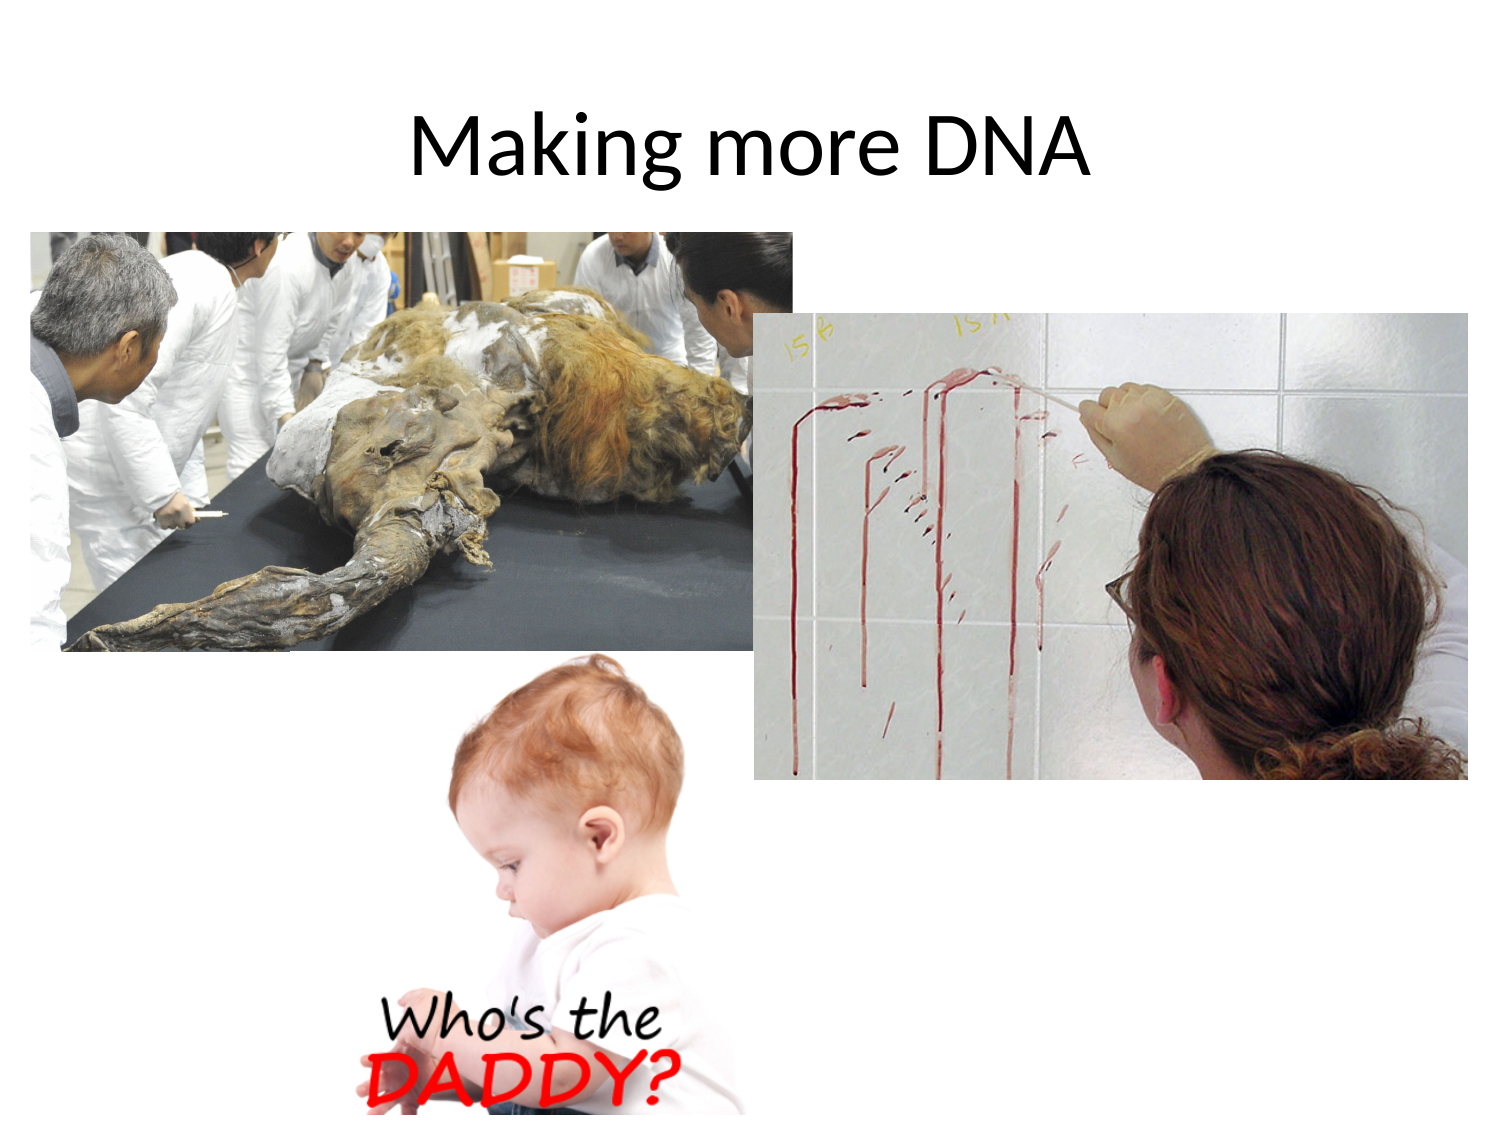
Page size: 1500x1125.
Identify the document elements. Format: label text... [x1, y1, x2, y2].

picture [290, 312, 1468, 1115]
title Making more DNA [75, 45, 1425, 233]
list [30, 232, 793, 652]
